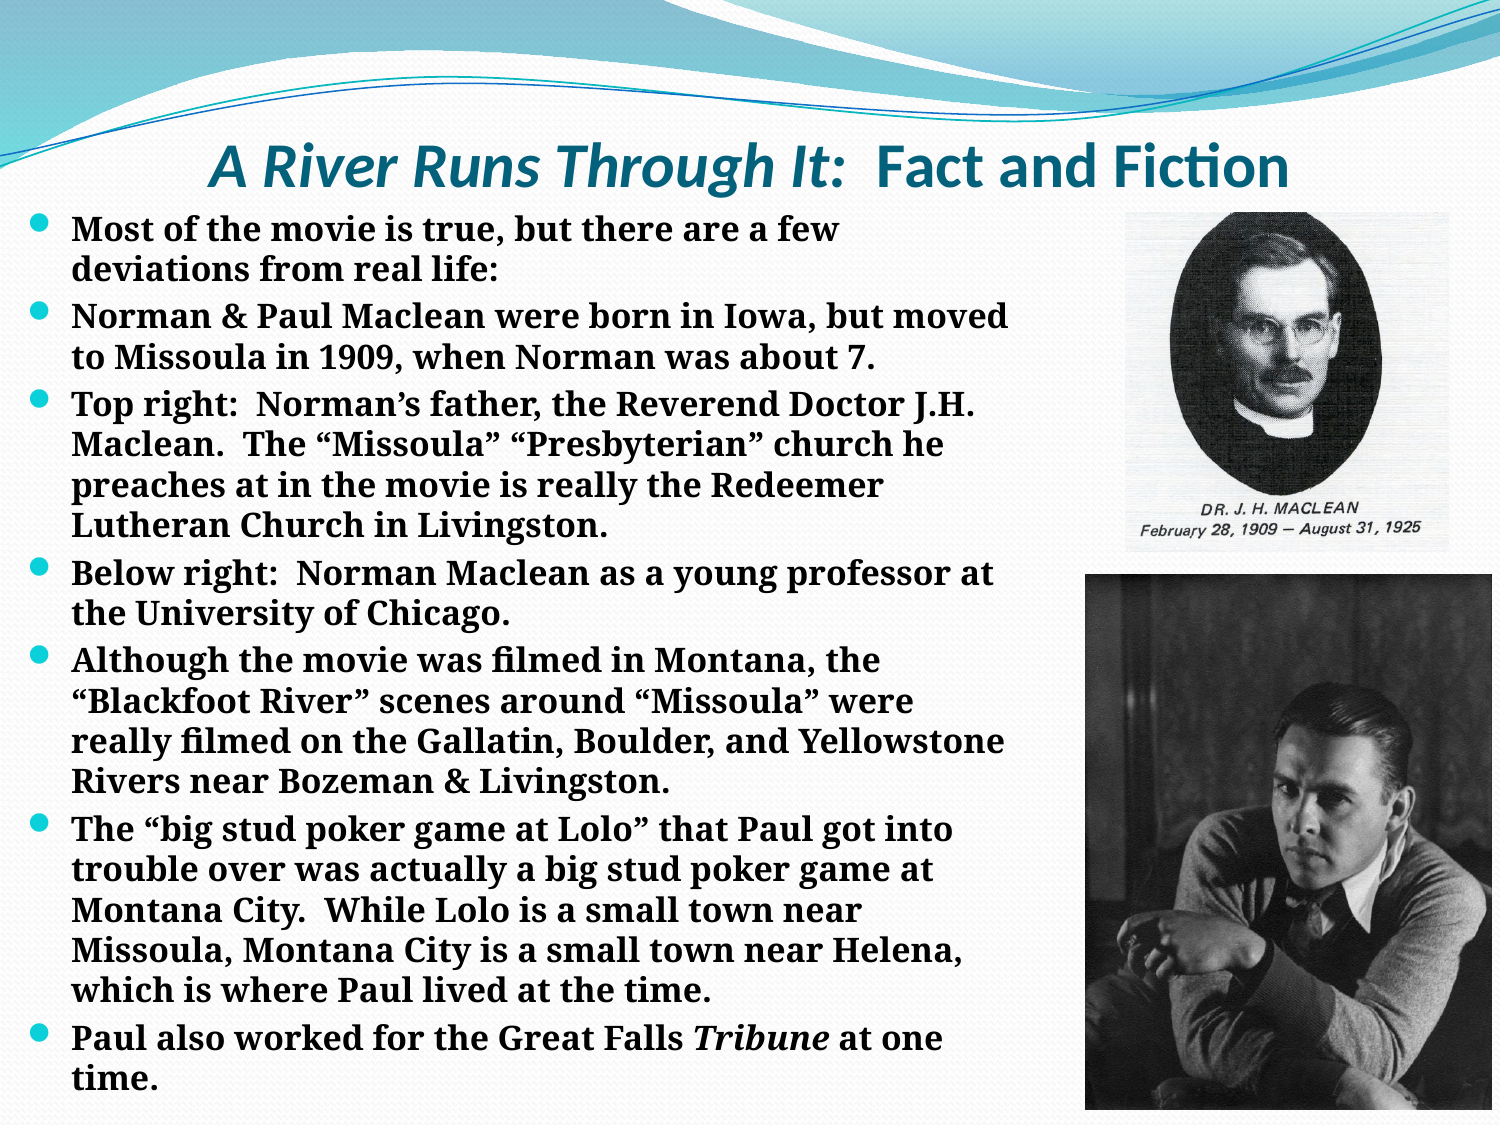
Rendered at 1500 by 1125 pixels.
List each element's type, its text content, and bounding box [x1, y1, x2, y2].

picture [1084, 574, 1492, 1110]
picture [1124, 212, 1450, 552]
list Most of the movie is true, but there are a few deviations from real life: Norman & Paul Maclean were born in Iowa, but moved to Missoula in 1909, when Norman was about 7. Top right: Norman’s father, the Reverend Doctor J.H. Maclean. The “Missoula” “Presbyterian” church he preaches at in the movie is really the Redeemer Lutheran Church in Livingston. Below right: Norman Maclean as a young professor at the University of Chicago. Although the movie was filmed in Montana, the “Blackfoot River” scenes around “Missoula” were really filmed on the Gallatin, Boulder, and Yellowstone Rivers near Bozeman & Livingston. The “big stud poker game at Lolo” that Paul got into trouble over was actually a big stud poker game at Montana City. While Lolo is a small town near Missoula, Montana City is a small town near Helena, which is where Paul lived at the time. Paul also worked for the Great Falls Tribune at one time. [12, 200, 1025, 1113]
title A River Runs Through It: Fact and Fiction [75, 115, 1425, 200]
